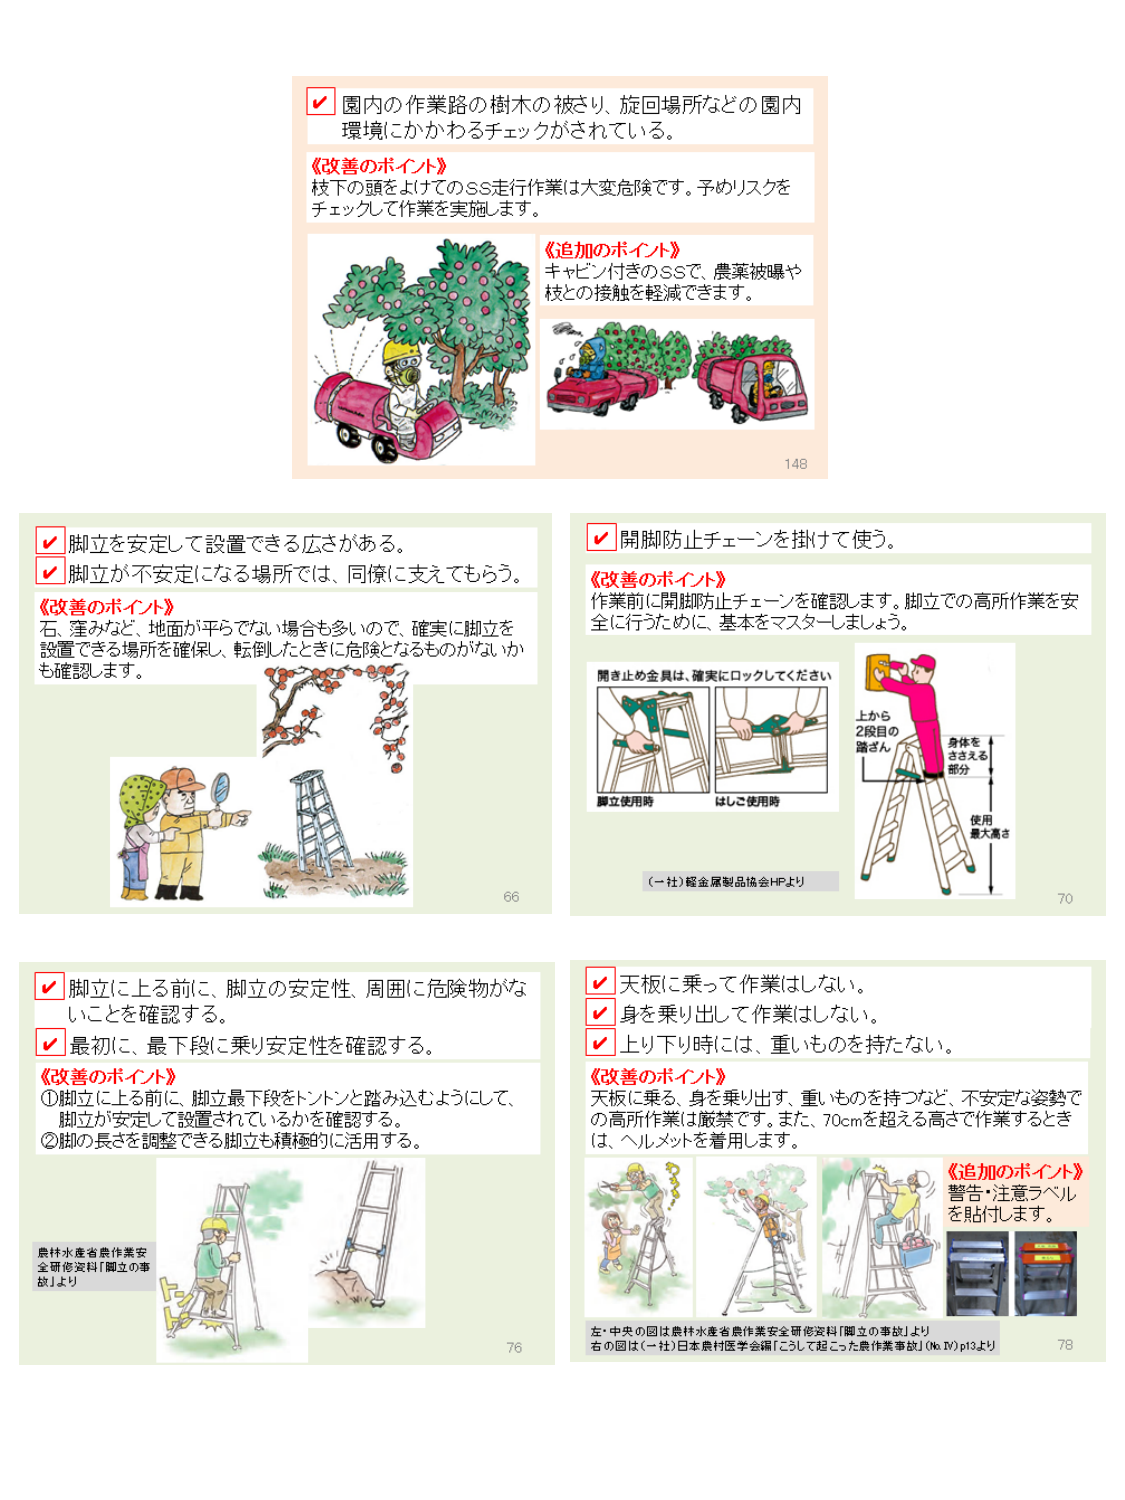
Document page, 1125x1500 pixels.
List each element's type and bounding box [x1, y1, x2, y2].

picture [570, 960, 1107, 1363]
picture [18, 962, 555, 1365]
picture [570, 513, 1107, 916]
picture [292, 76, 829, 479]
picture [18, 513, 553, 914]
